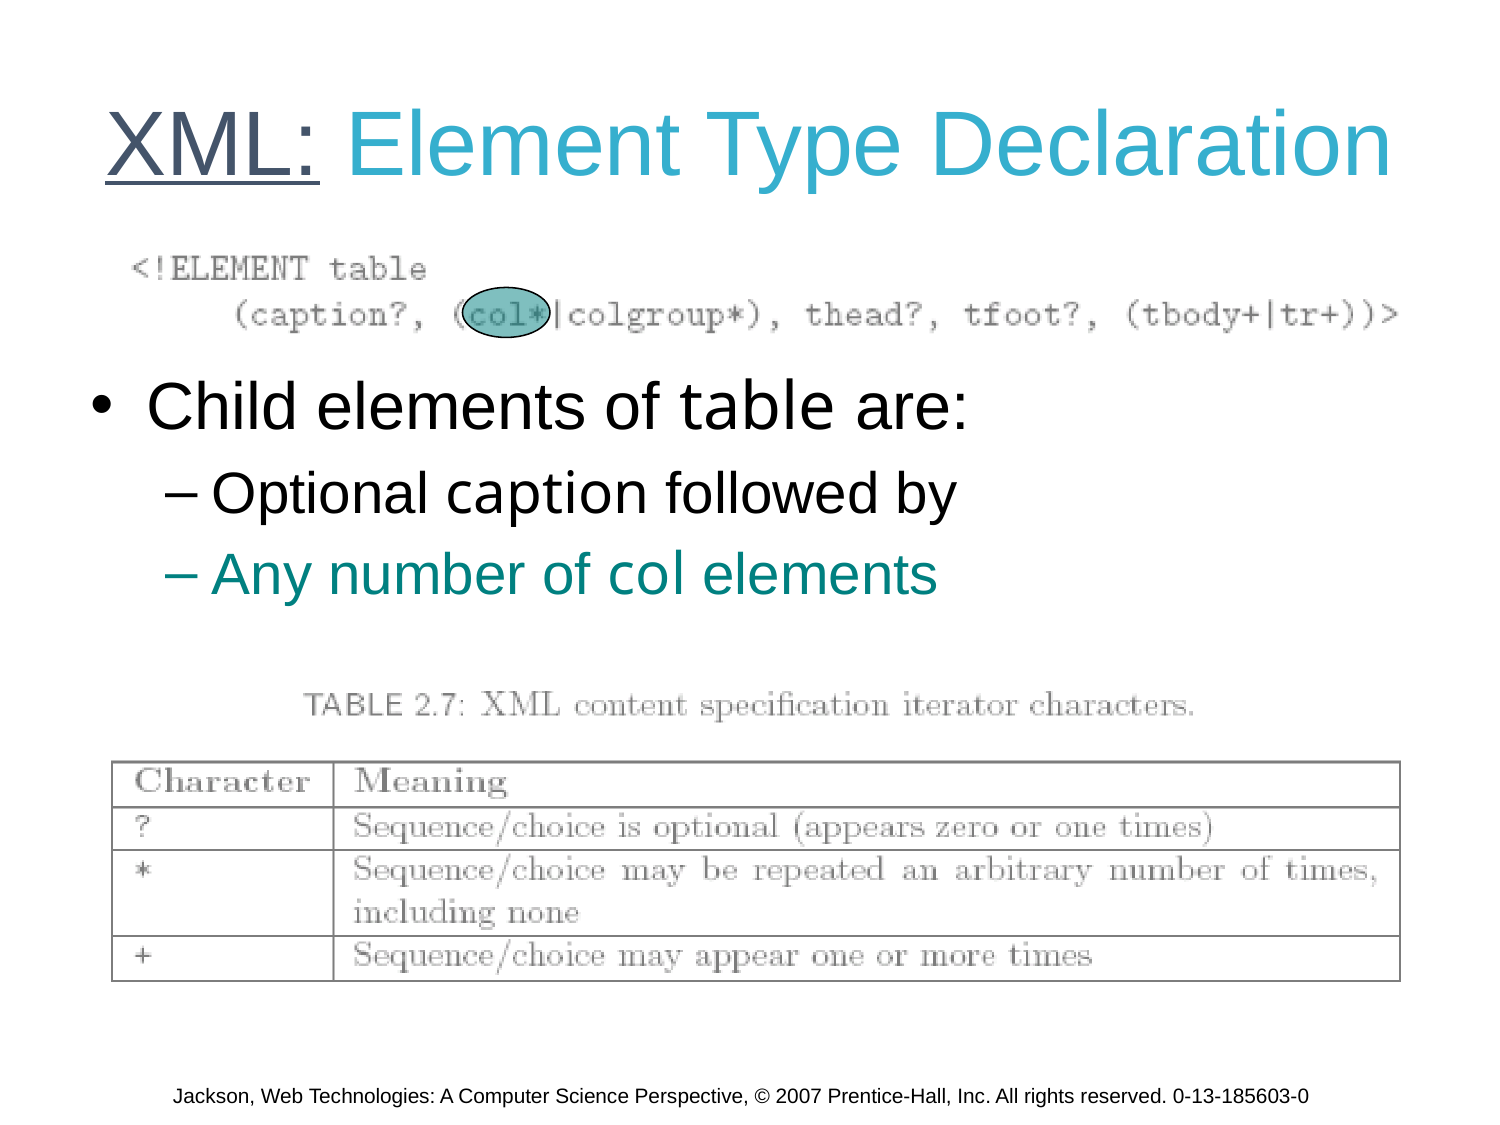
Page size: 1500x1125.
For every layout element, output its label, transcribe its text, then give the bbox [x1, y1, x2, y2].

footer Jackson, Web Technologies: A Computer Science Perspective, © 2007 Prentice-Hall, Inc. All rights reserved. 0-13-185603-0 [75, 1074, 1413, 1103]
title XML: Element Type Declaration [75, 45, 1425, 233]
picture [81, 677, 1419, 1013]
picture [112, 224, 1413, 353]
list Child elements of table are: Optional caption followed by Any number of col elements [75, 262, 1425, 1005]
